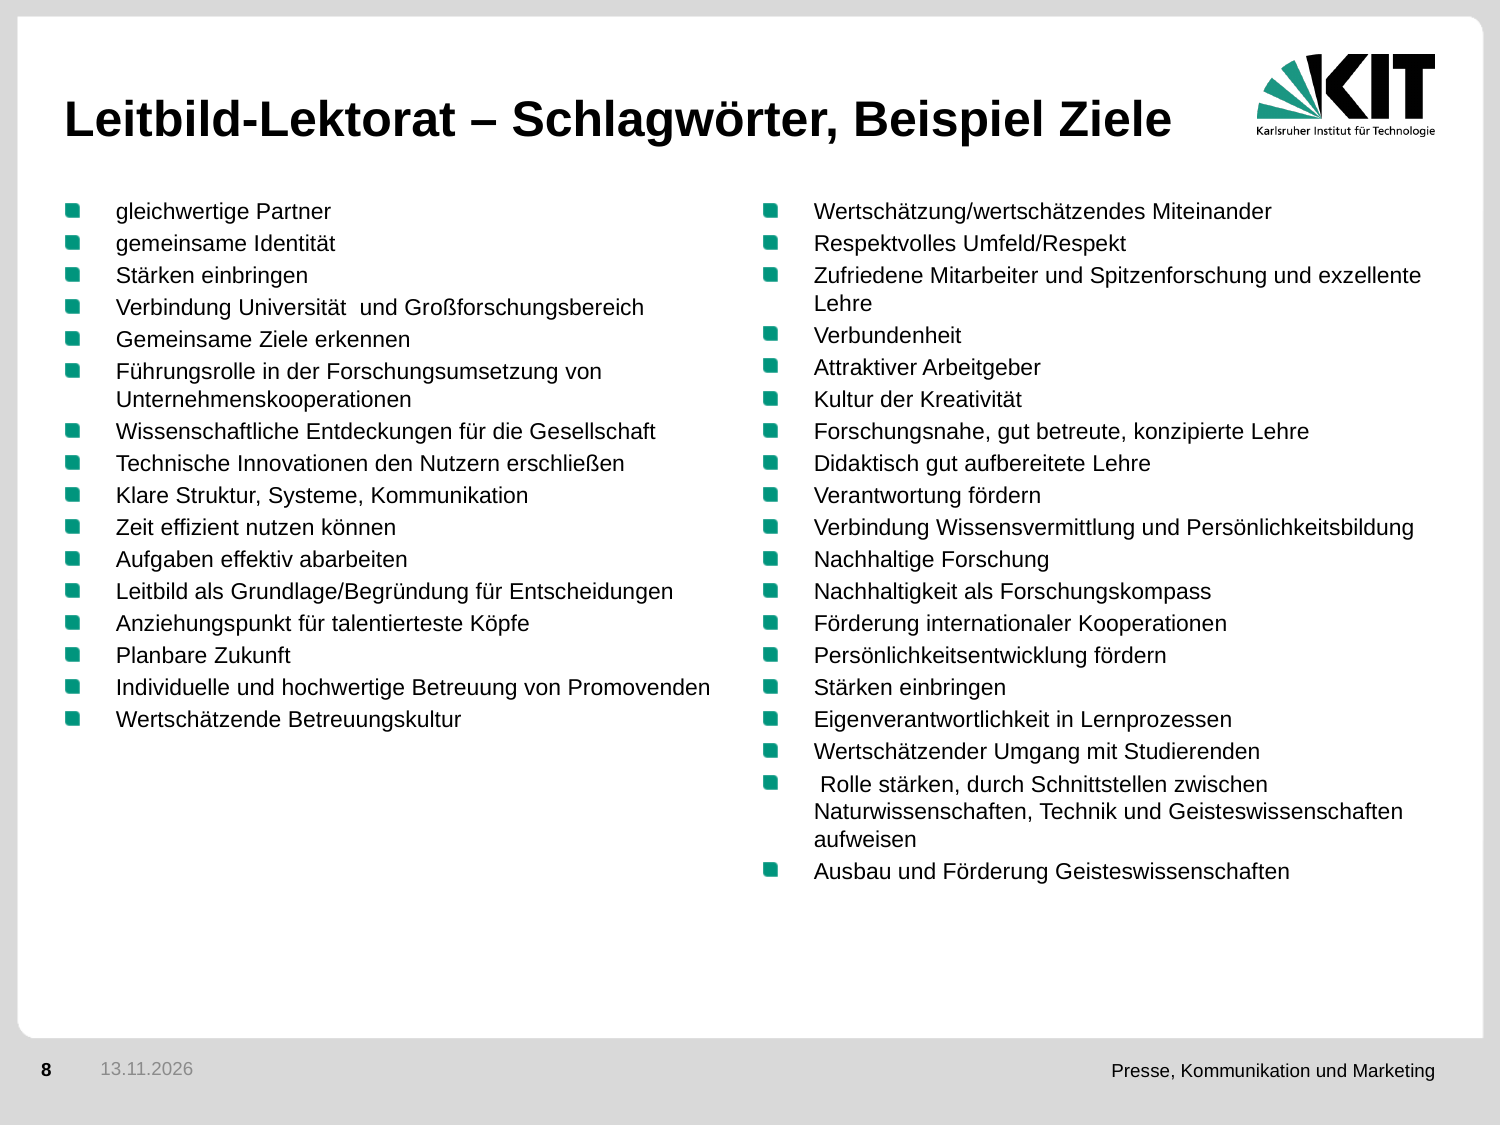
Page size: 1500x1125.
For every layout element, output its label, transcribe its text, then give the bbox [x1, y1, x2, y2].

title Leitbild-Lektorat – Schlagwörter, Beispiel Ziele [63, 54, 1199, 148]
list Wertschätzung/wertschätzendes Miteinander Respektvolles Umfeld/Respekt Zufriedene Mitarbeiter und Spitzenforschung und exzellente Lehre Verbundenheit Attraktiver Arbeitgeber Kultur der Kreativität Forschungsnahe, gut betreute, konzipierte Lehre Didaktisch gut aufbereitete Lehre Verantwortung fördern Verbindung Wissensvermittlung und Persönlichkeitsbildung Nachhaltige Forschung Nachhaltigkeit als Forschungskompass Förderung internationaler Kooperationen Persönlichkeitsentwicklung fördern Stärken einbringen Eigenverantwortlichkeit in Lernprozessen Wertschätzender Umgang mit Studierenden Rolle stärken, durch Schnittstellen zwischen Naturwissenschaften, Technik und Geisteswissenschaften aufweisen Ausbau und Förderung Geisteswissenschaften [761, 196, 1436, 1000]
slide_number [100, 1057, 272, 1117]
picture [0, 0, 1500, 1125]
list gleichwertige Partner gemeinsame Identität Stärken einbringen Verbindung Universität und Großforschungsbereich Gemeinsame Ziele erkennen Führungsrolle in der Forschungsumsetzung von Unternehmenskooperationen Wissenschaftliche Entdeckungen für die Gesellschaft Technische Innovationen den Nutzern erschließen Klare Struktur, Systeme, Kommunikation Zeit effizient nutzen können Aufgaben effektiv abarbeiten Leitbild als Grundlage/Begründung für Entscheidungen Anziehungspunkt für talentierteste Köpfe Planbare Zukunft Individuelle und hochwertige Betreuung von Promovenden Wertschätzende Betreuungskultur [64, 196, 738, 1000]
